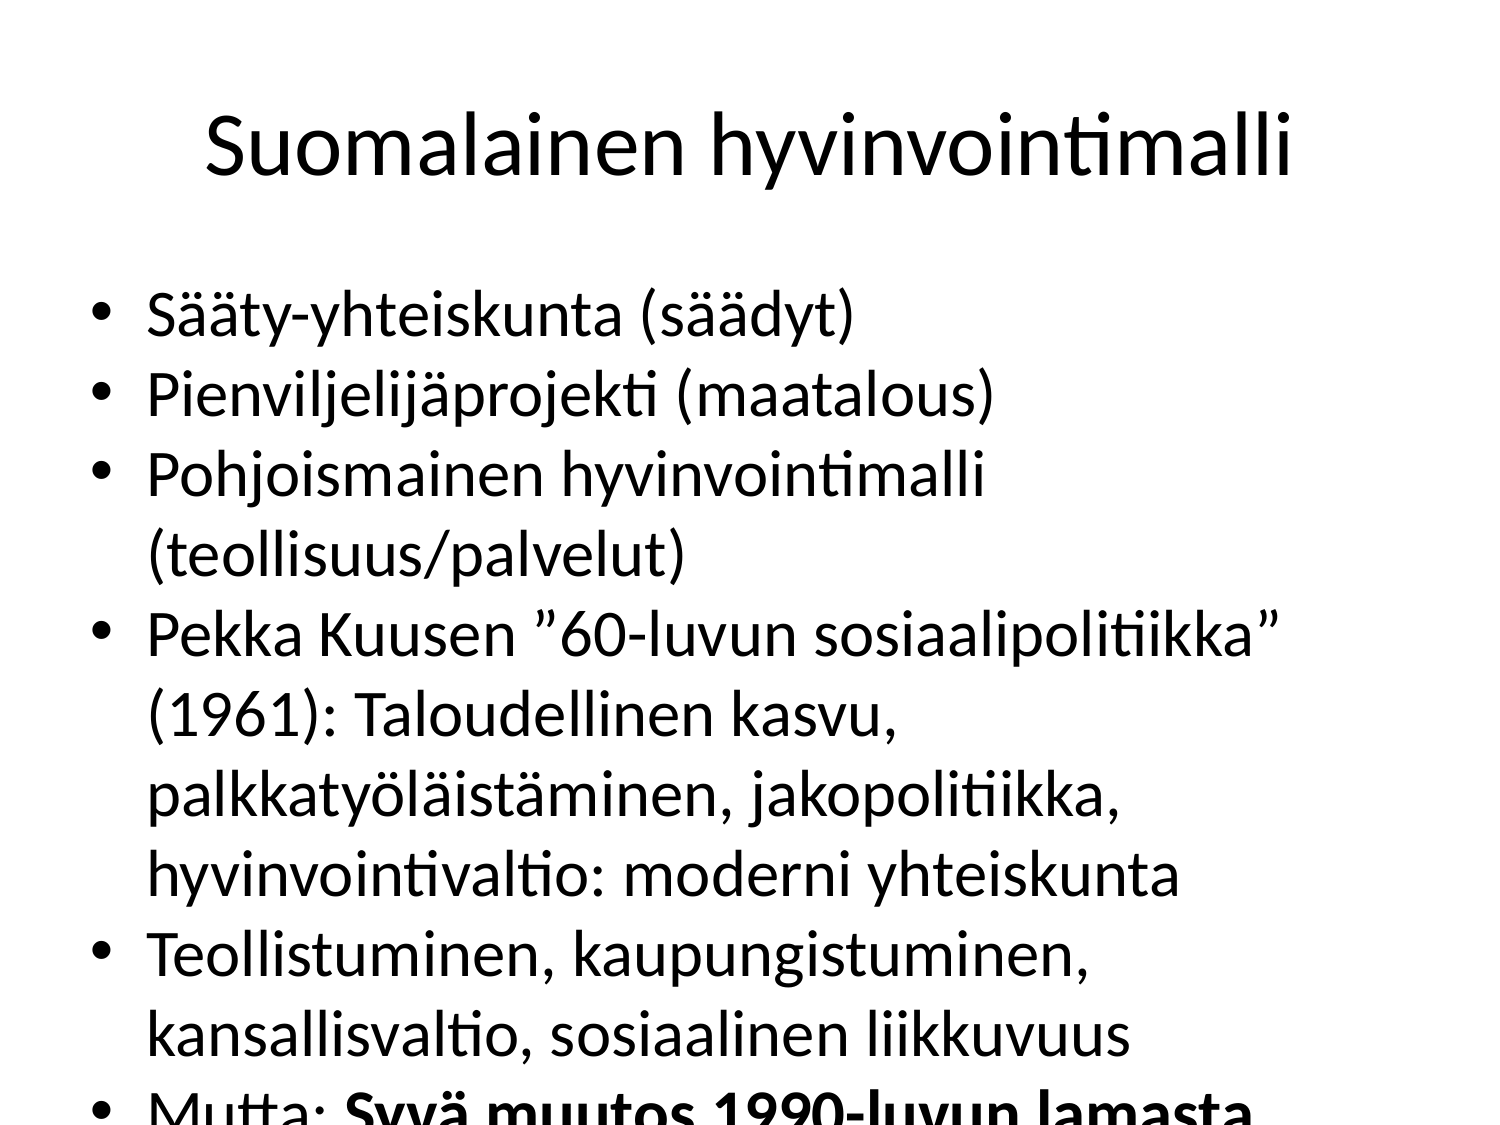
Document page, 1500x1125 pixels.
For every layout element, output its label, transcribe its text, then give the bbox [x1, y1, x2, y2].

text_box Suomalainen hyvinvointimalli [75, 45, 1425, 233]
text_box Sääty-yhteiskunta (säädyt) Pienviljelijäprojekti (maatalous) Pohjoismainen hyvinvointimalli (teollisuus/palvelut) Pekka Kuusen ”60-luvun sosiaalipolitiikka” (1961): Taloudellinen kasvu, palkkatyöläistäminen, jakopolitiikka, hyvinvointivaltio: moderni yhteiskunta Teollistuminen, kaupungistuminen, kansallisvaltio, sosiaalinen liikkuvuus Mutta: Syvä muutos 1990-luvun lamasta alkaen [75, 262, 1425, 1005]
